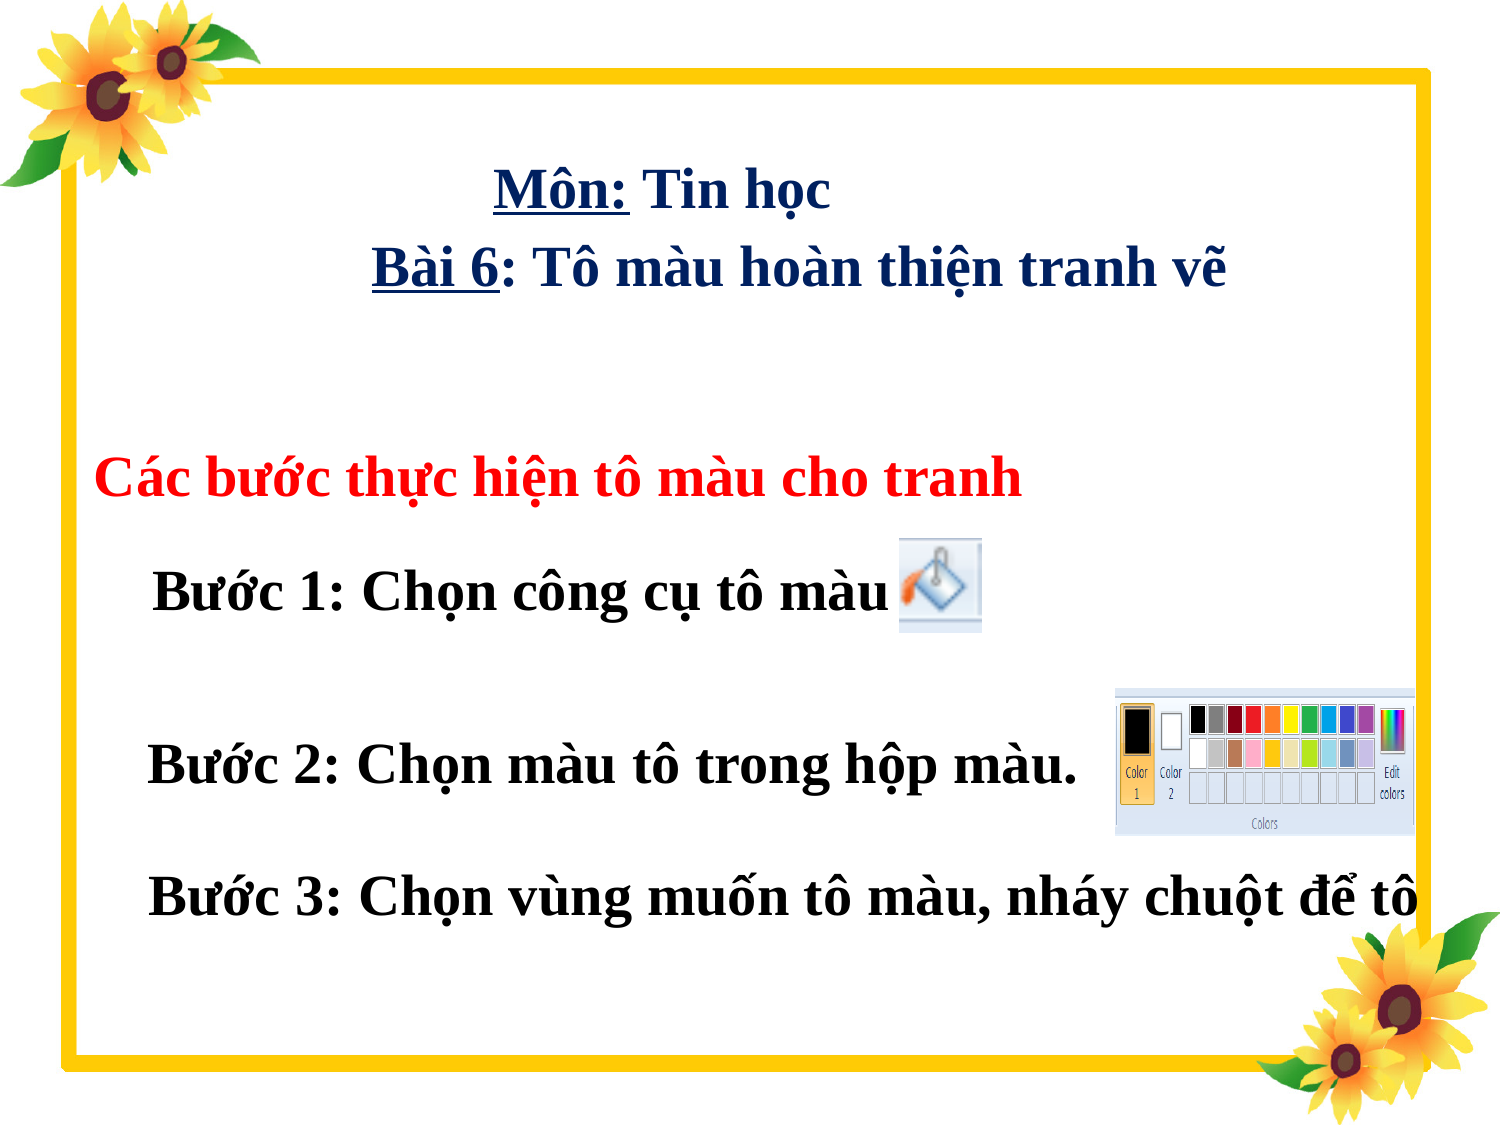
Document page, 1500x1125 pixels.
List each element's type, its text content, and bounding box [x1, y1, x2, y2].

text_box Bài 6: Tô màu hoàn thiện tranh vẽ [137, 221, 1463, 306]
text_box Bước 1: Chọn công cụ tô màu [137, 544, 894, 630]
picture [0, 0, 1500, 1125]
text_box Các bước thực hiện tô màu cho tranh [79, 430, 1373, 516]
text_box Môn: Tin học [375, 142, 950, 221]
text_box Bước 2: Chọn màu tô trong hộp màu. [132, 718, 1109, 803]
text_box Bước 3: Chọn vùng muốn tô màu, nháy chuột để tô [134, 849, 1436, 935]
